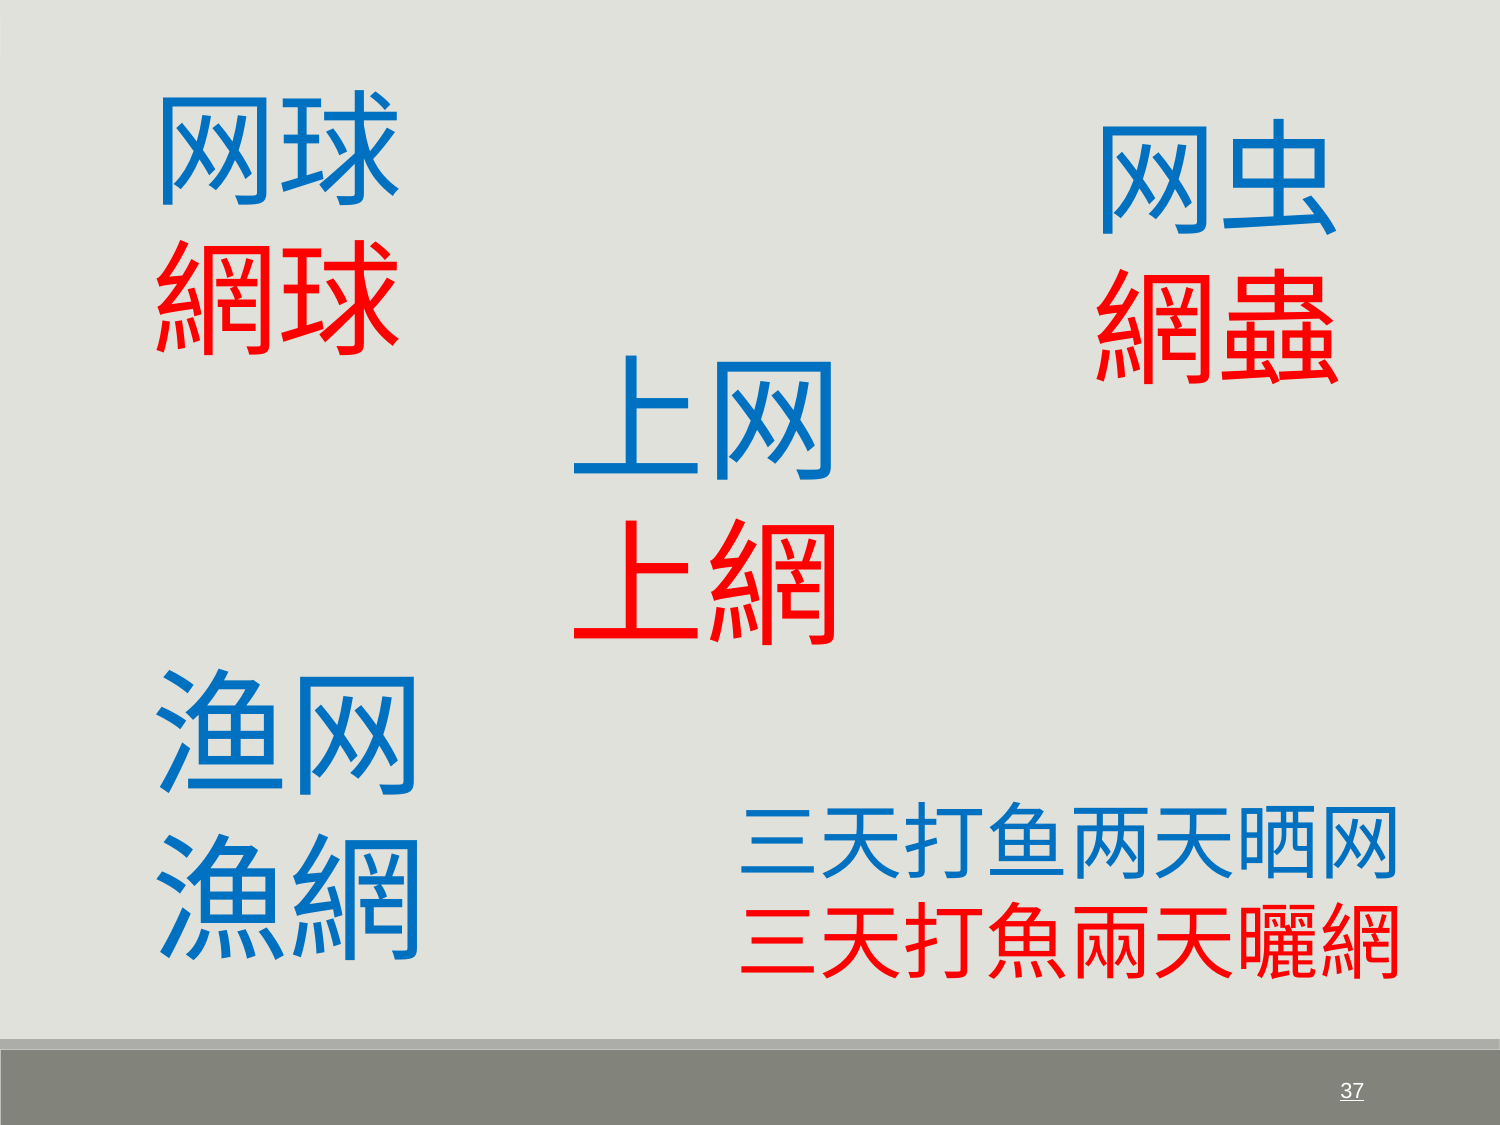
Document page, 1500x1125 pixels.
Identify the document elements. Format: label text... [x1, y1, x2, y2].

text_box 上网 上網 [553, 324, 858, 670]
text_box 网虫 網蟲 [1078, 91, 1358, 407]
text_box 网球 網球 [138, 62, 418, 378]
text_box 渔网 漁網 [136, 639, 631, 985]
text_box 三天打鱼两天晒网 三天打魚兩天曬網 [721, 781, 1500, 1125]
